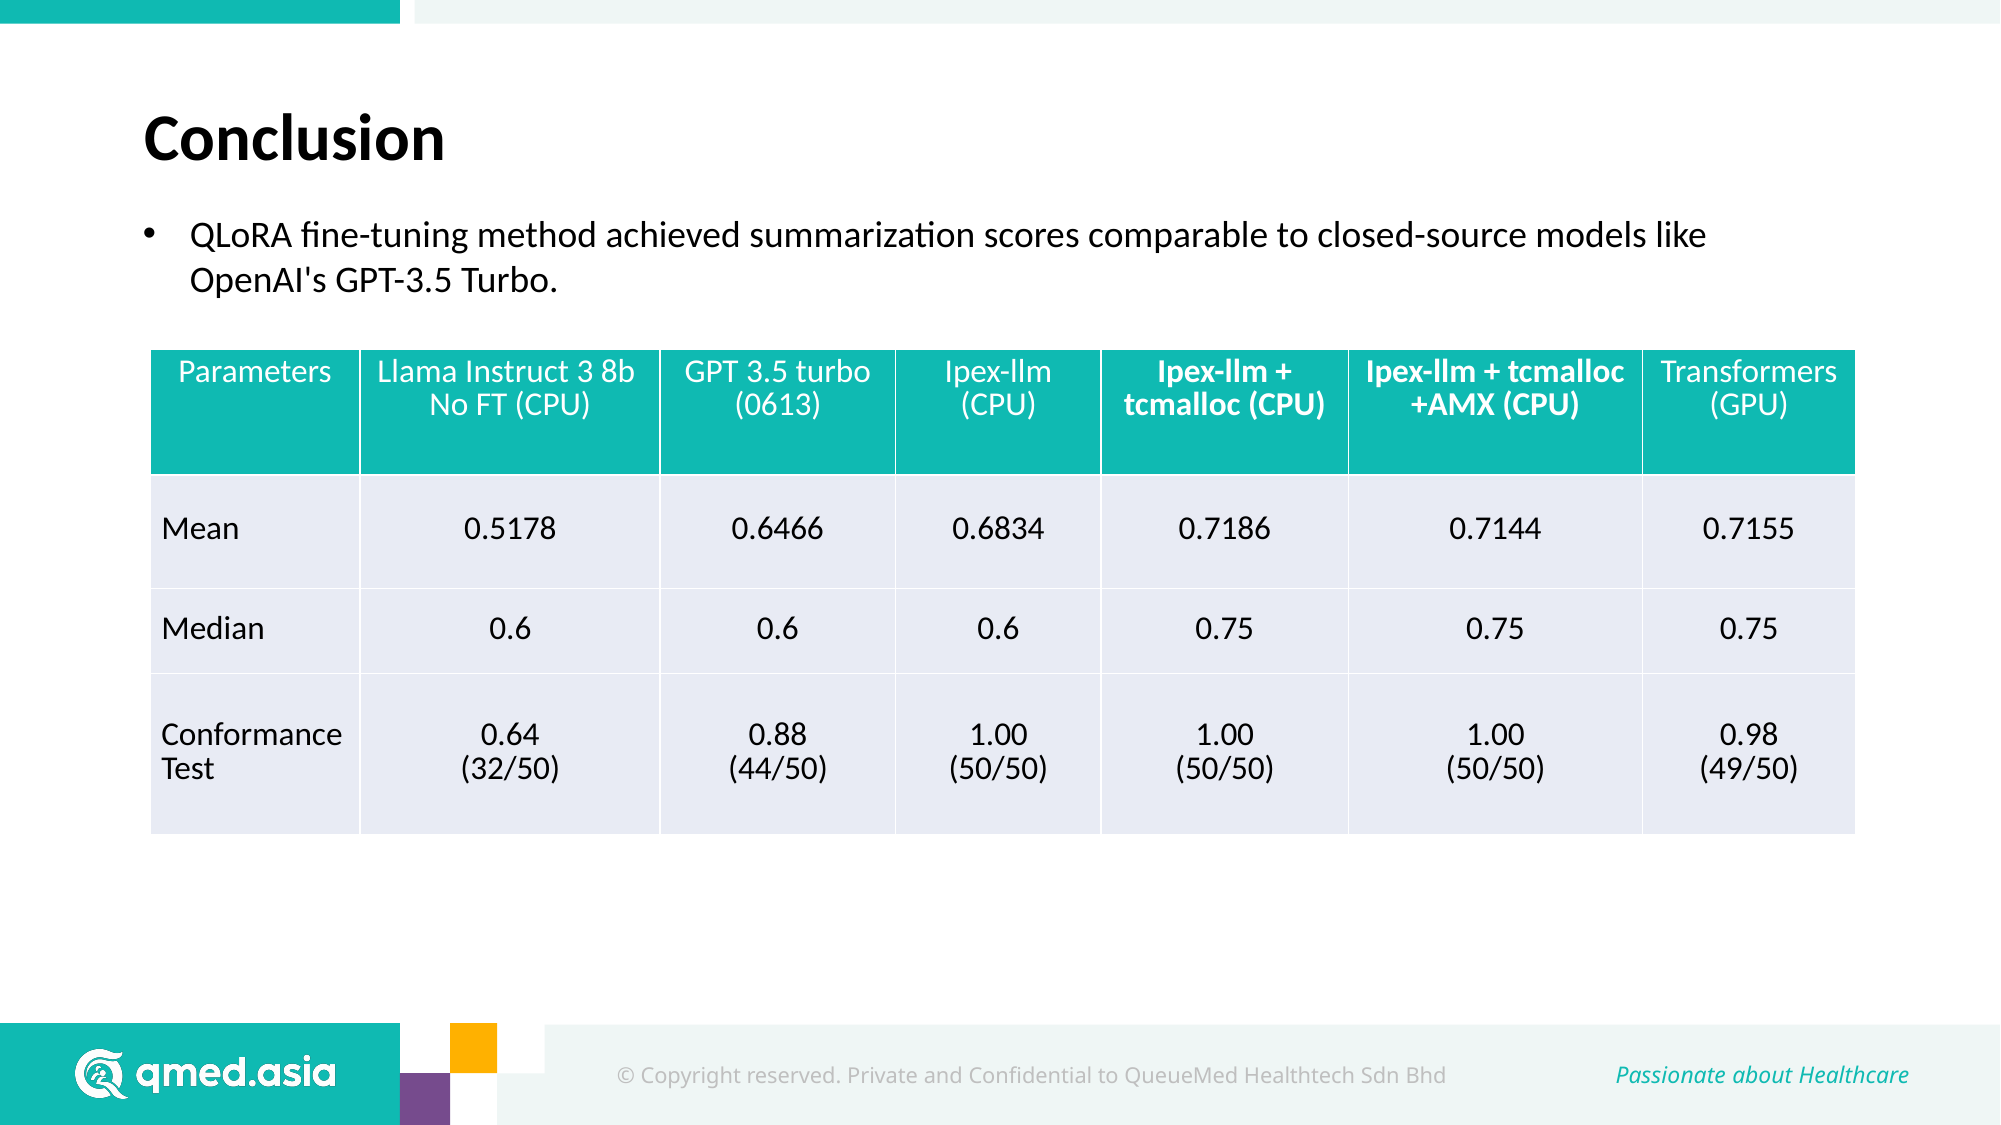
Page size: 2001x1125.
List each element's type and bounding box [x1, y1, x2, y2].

text_box [0, 0, 2000, 1125]
